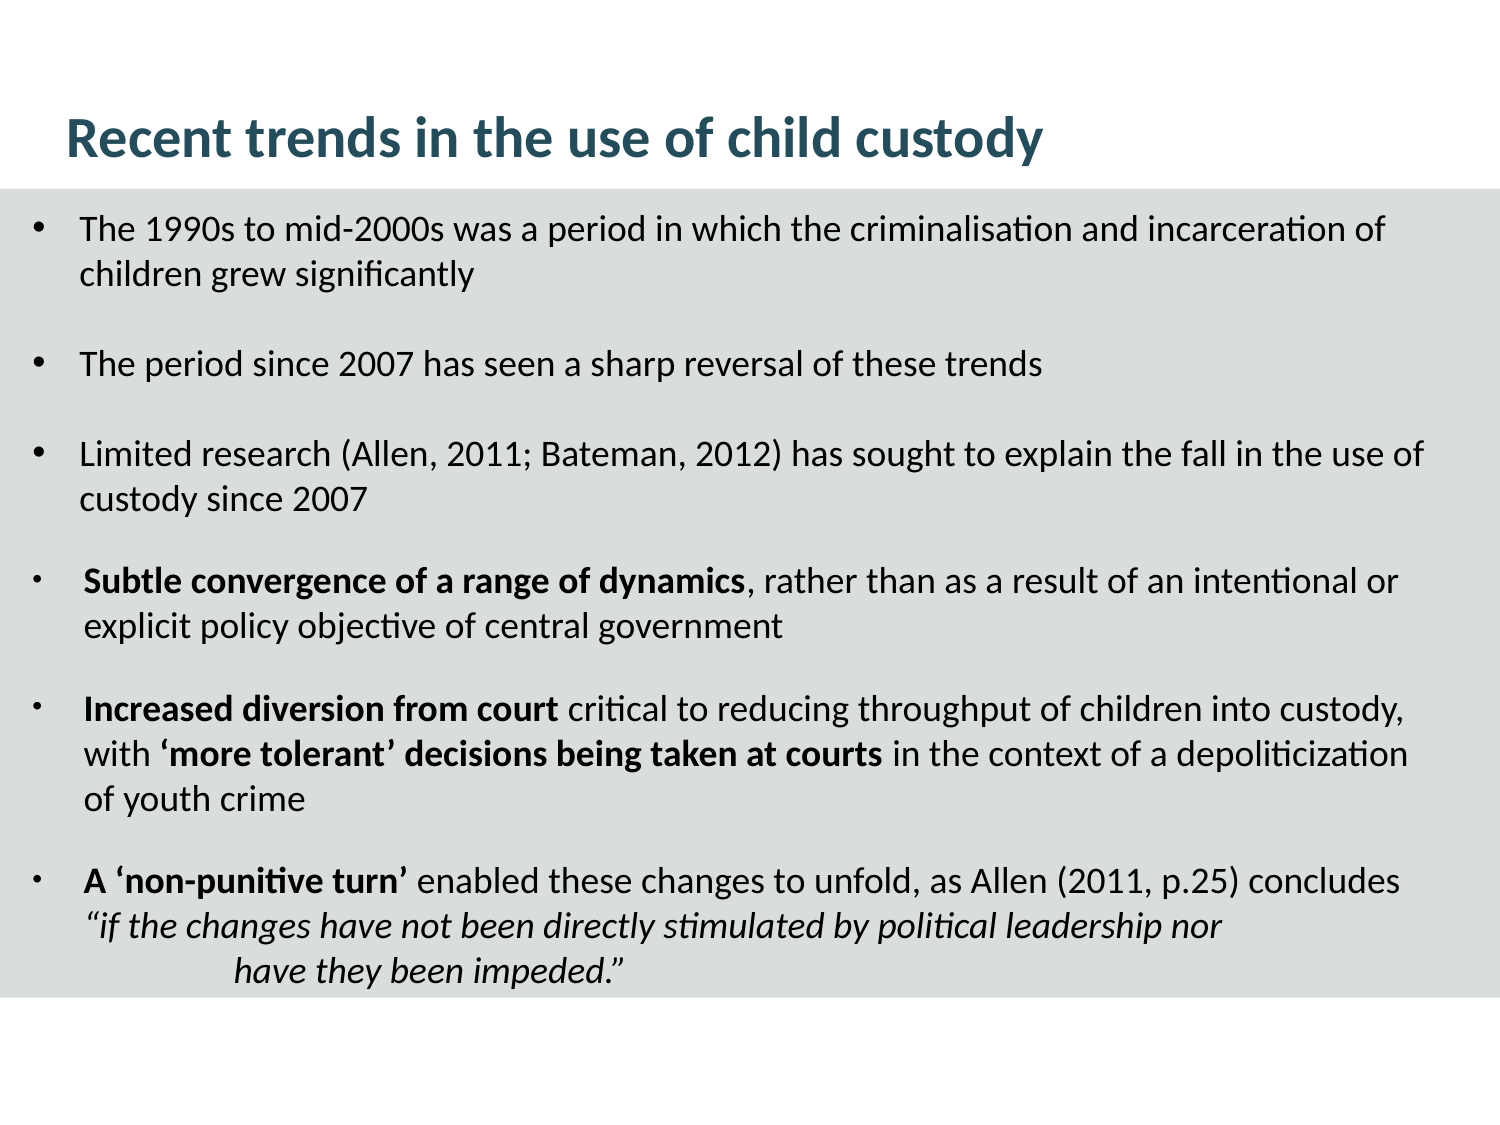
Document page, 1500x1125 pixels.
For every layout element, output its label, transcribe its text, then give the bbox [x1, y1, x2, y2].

title Recent trends in the use of child custody [60, 9, 1458, 175]
text_box The 1990s to mid-2000s was a period in which the criminalisation and incarceration of children grew significantly The period since 2007 has seen a sharp reversal of these trends Limited research (Allen, 2011; Bateman, 2012) has sought to explain the fall in the use of custody since 2007 Subtle convergence of a range of dynamics, rather than as a result of an intentional or explicit policy objective of central government Increased diversion from court critical to reducing throughput of children into custody, with ‘more tolerant’ decisions being taken at courts in the context of a depoliticization of youth crime A ‘non-punitive turn’ enabled these changes to unfold, as Allen (2011, p.25) concludes “if the changes have not been directly stimulated by political leadership nor have they been impeded.” [17, 196, 1456, 1089]
